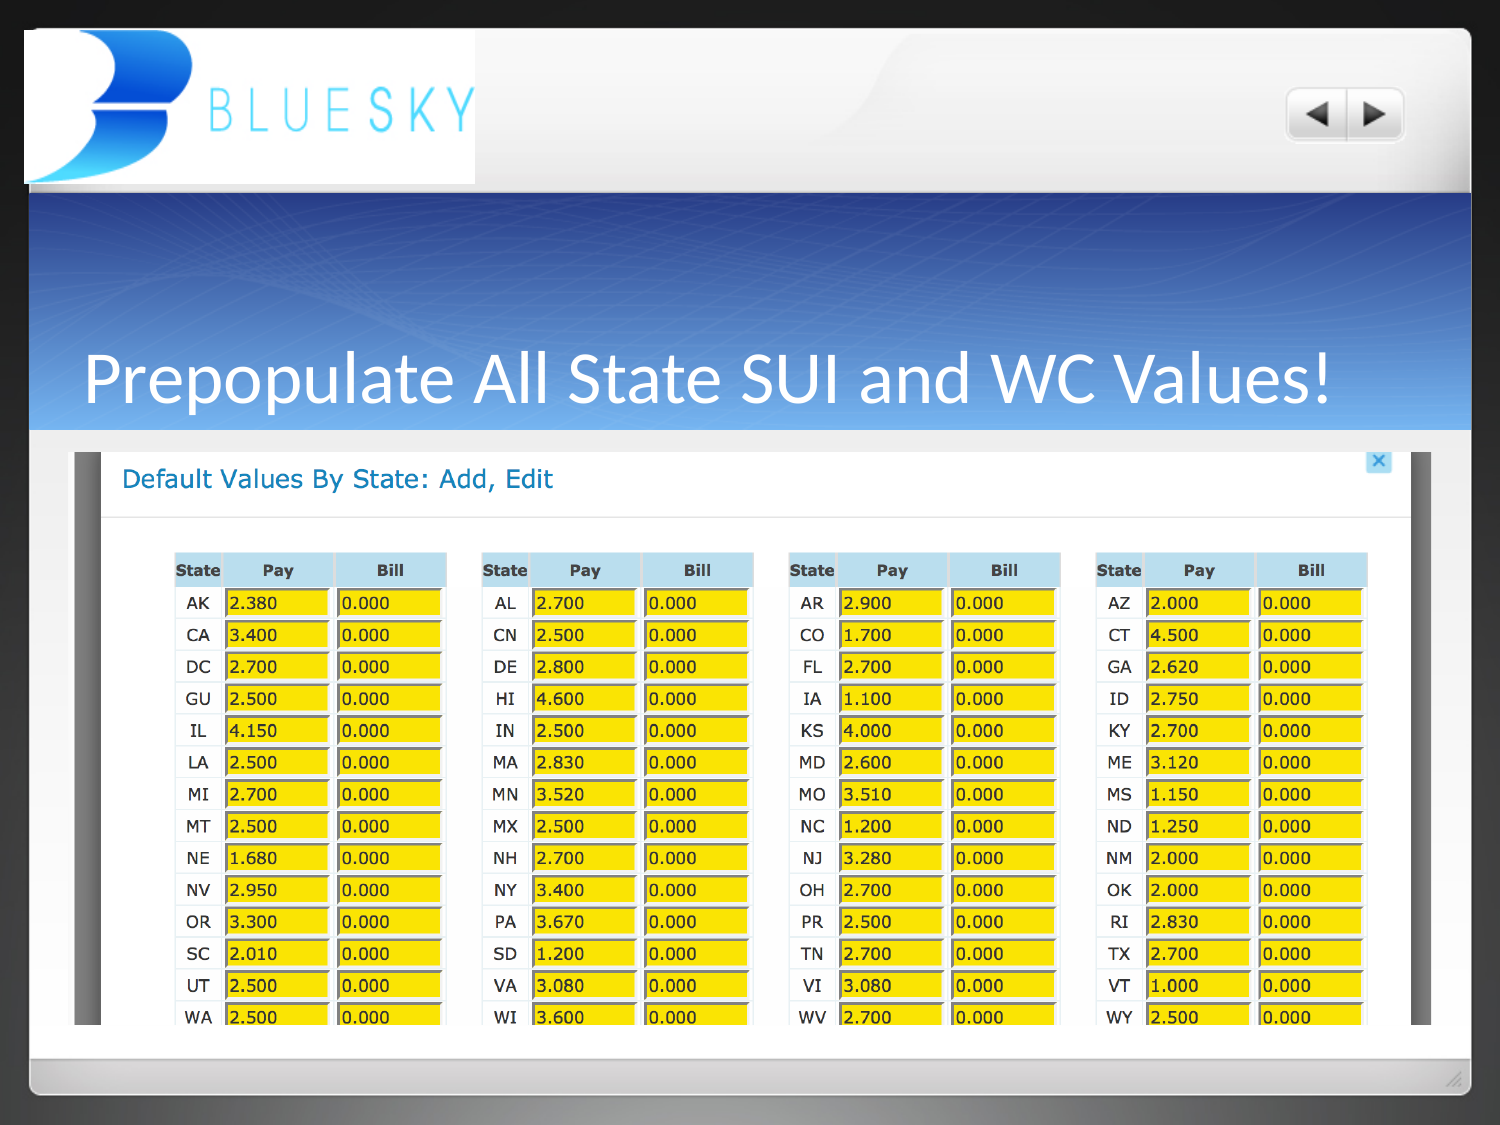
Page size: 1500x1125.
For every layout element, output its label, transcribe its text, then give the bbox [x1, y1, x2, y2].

title Prepopulate All State SUI and WC Values! [68, 238, 1432, 427]
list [67, 451, 1432, 1026]
picture [0, 0, 1500, 1125]
